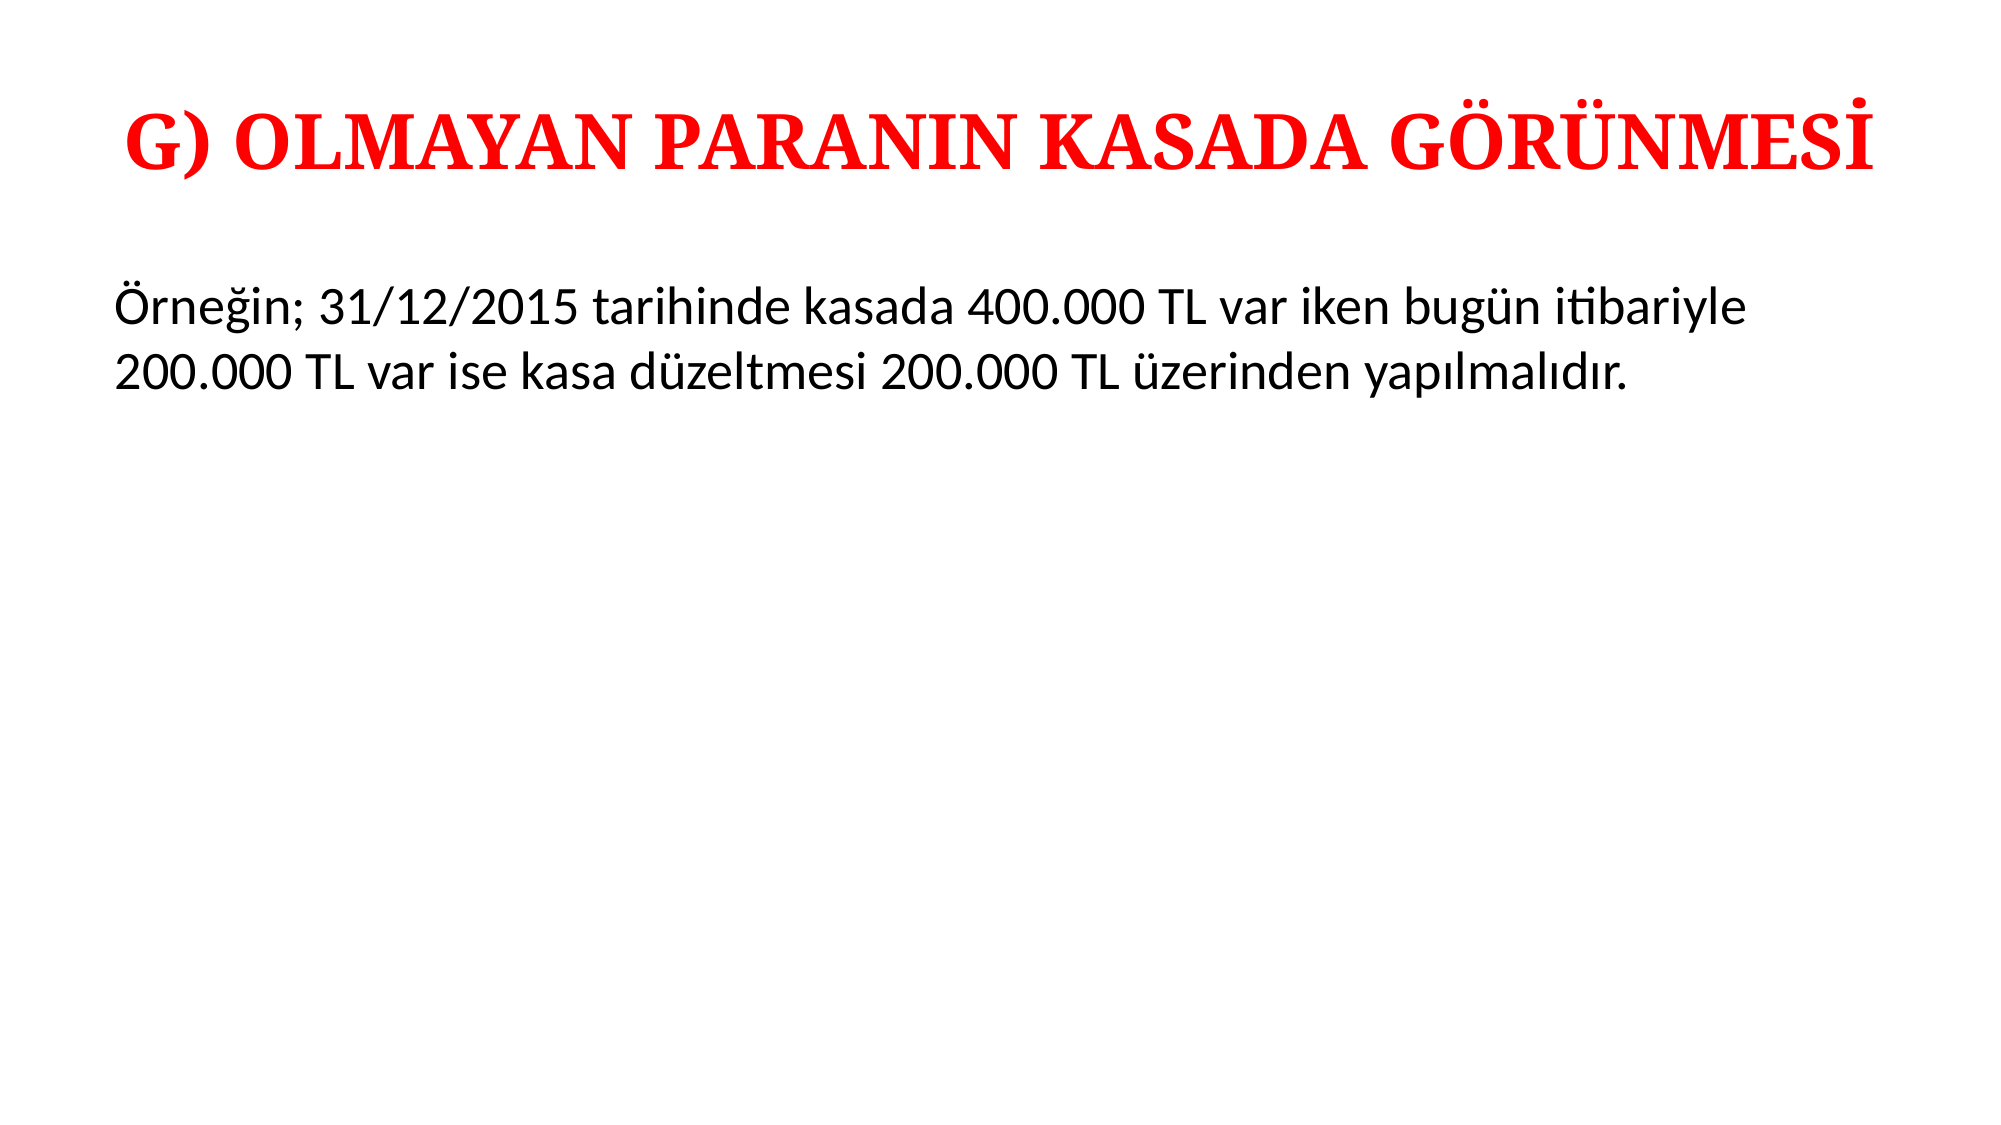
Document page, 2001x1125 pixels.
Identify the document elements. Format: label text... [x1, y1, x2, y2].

list Örneğin; 31/12/2015 tarihinde kasada 400.000 TL var iken bugün itibariyle 200.000 TL var ise kasa düzeltmesi 200.000 TL üzerinden yapılmalıdır. [99, 262, 1900, 1005]
title G) OLMAYAN PARANIN KASADA GÖRÜNMESİ [99, 45, 1900, 233]
